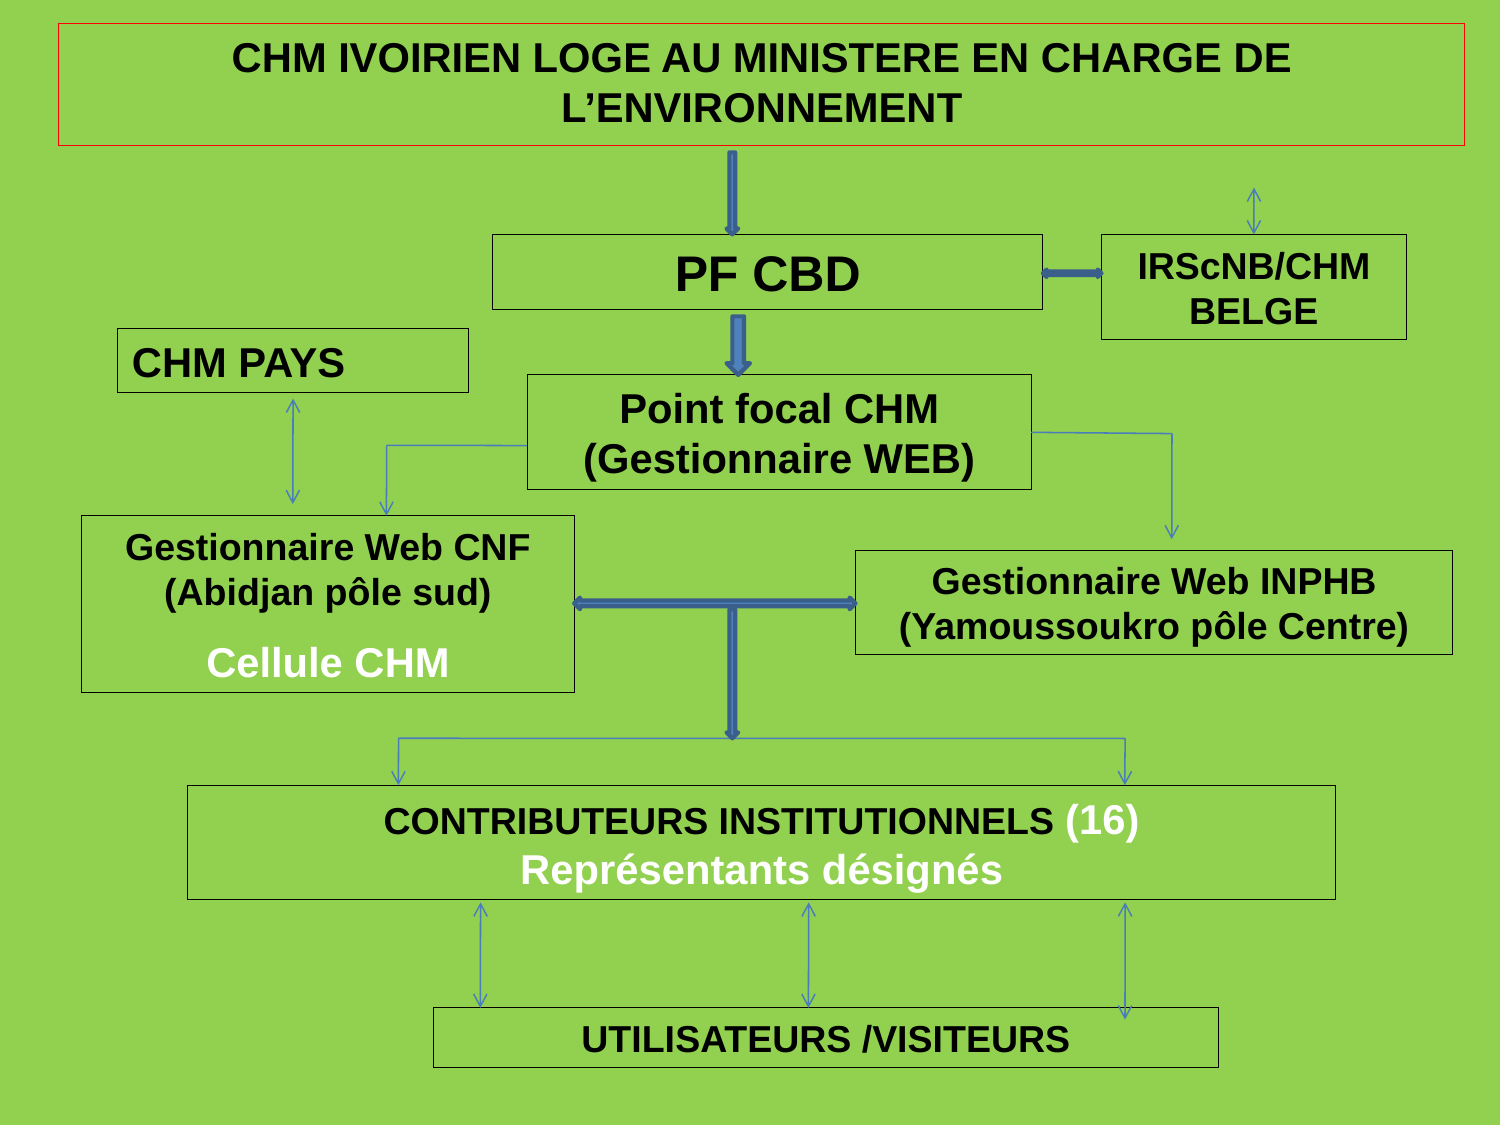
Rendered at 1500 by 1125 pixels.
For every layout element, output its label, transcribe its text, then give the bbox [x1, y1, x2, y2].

text_box [1040, 267, 1104, 279]
text_box CONTRIBUTEURS INSTITUTIONNELS (16) Représentants désignés [187, 785, 1336, 900]
text_box [572, 595, 858, 612]
text_box CHM IVOIRIEN LOGE AU MINISTERE EN CHARGE DE L’ENVIRONNEMENT [58, 23, 1465, 146]
text_box Gestionnaire Web INPHB (Yamoussoukro pôle Centre) [855, 550, 1453, 655]
text_box [724, 150, 741, 237]
text_box Point focal CHM (Gestionnaire WEB) [527, 374, 1032, 490]
text_box IRScNB/CHM BELGE [1101, 234, 1407, 340]
text_box PF CBD [492, 234, 1043, 310]
text_box UTILISATEURS /VISITEURS [433, 1007, 1219, 1068]
text_box CHM PAYS [117, 328, 469, 393]
text_box [724, 607, 741, 736]
text_box Gestionnaire Web CNF (Abidjan pôle sud) Cellule CHM [81, 515, 575, 693]
text_box [724, 314, 752, 378]
